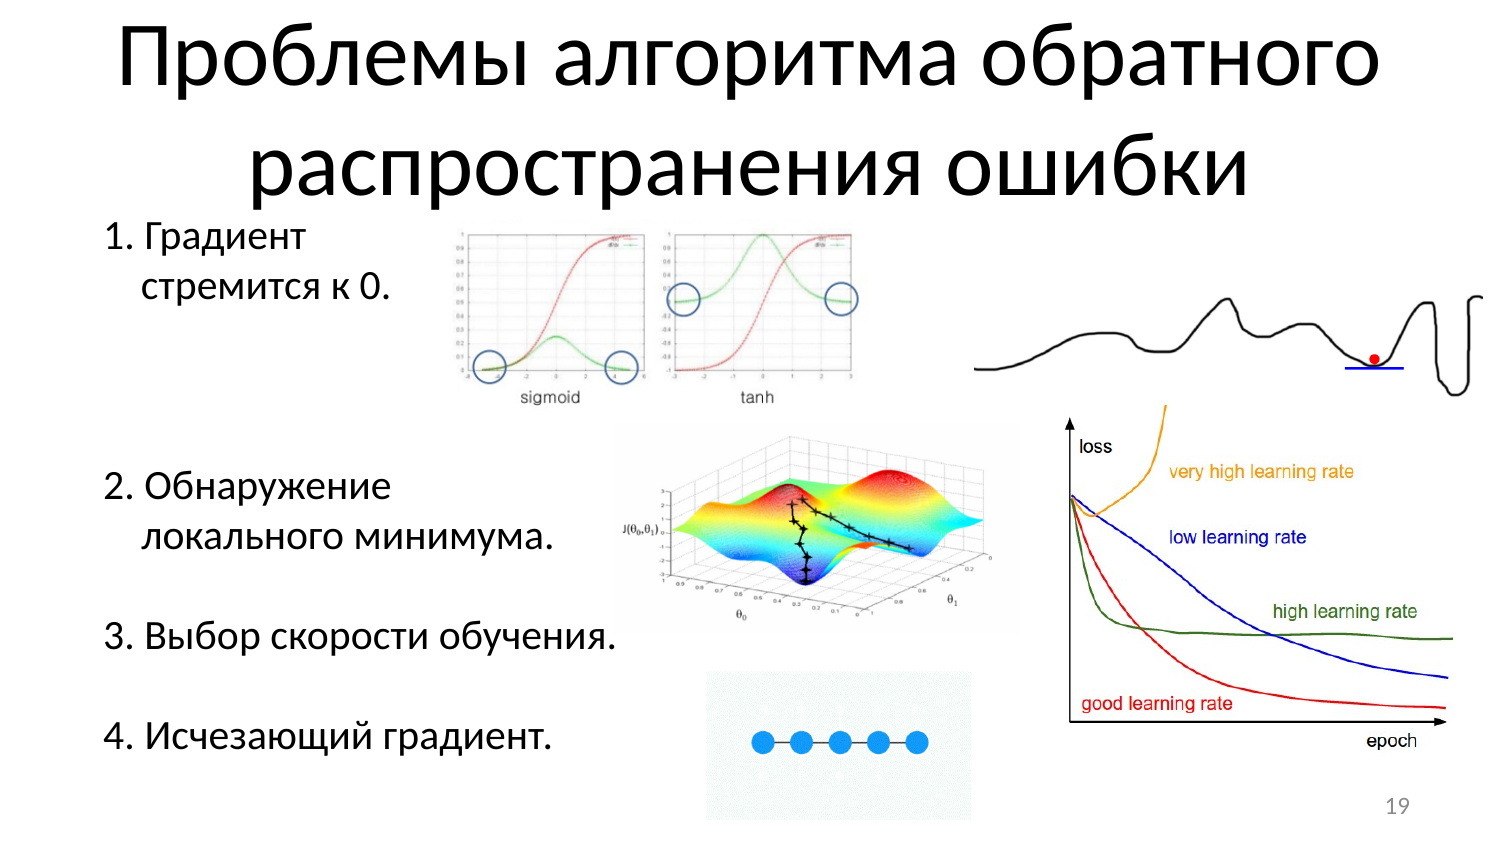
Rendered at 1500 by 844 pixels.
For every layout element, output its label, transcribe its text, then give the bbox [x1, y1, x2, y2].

title Проблемы алгоритма обратного распространения ошибки [75, 33, 1425, 175]
slide_number 19 [1074, 782, 1425, 827]
text_box 1. Градиент стремится к 0. 2. Обнаружение локального минимума. 3. Выбор скорости обучения. 4. Исчезающий градиент. [88, 150, 1139, 766]
picture [613, 422, 1020, 635]
picture [974, 253, 1483, 757]
picture [442, 218, 869, 411]
picture [705, 669, 972, 820]
